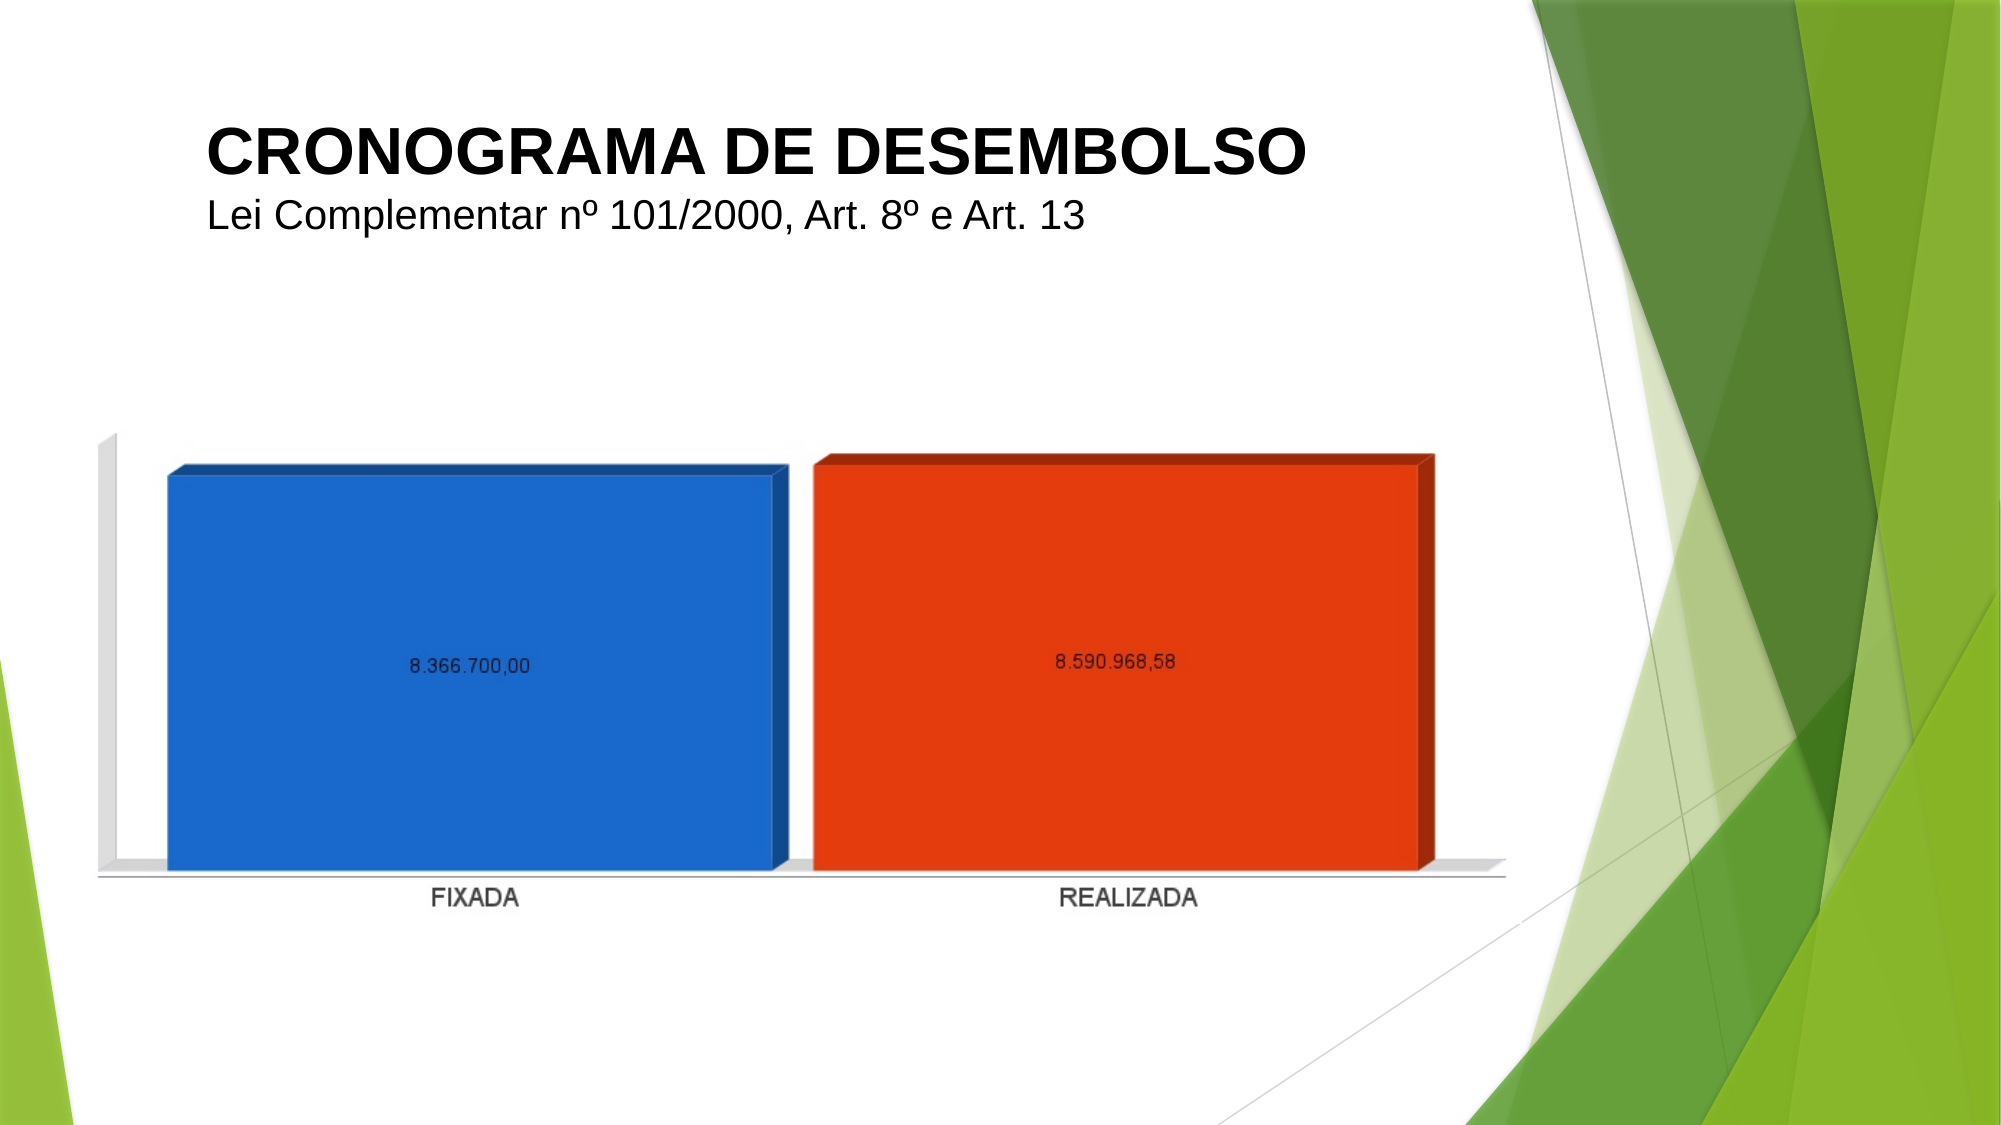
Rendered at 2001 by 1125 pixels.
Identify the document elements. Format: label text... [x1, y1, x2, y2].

picture [81, 419, 1522, 925]
text_box CRONOGRAMA DE DESEMBOLSO Lei Complementar nº 101/2000, Art. 8º e Art. 13 [191, 100, 1441, 291]
